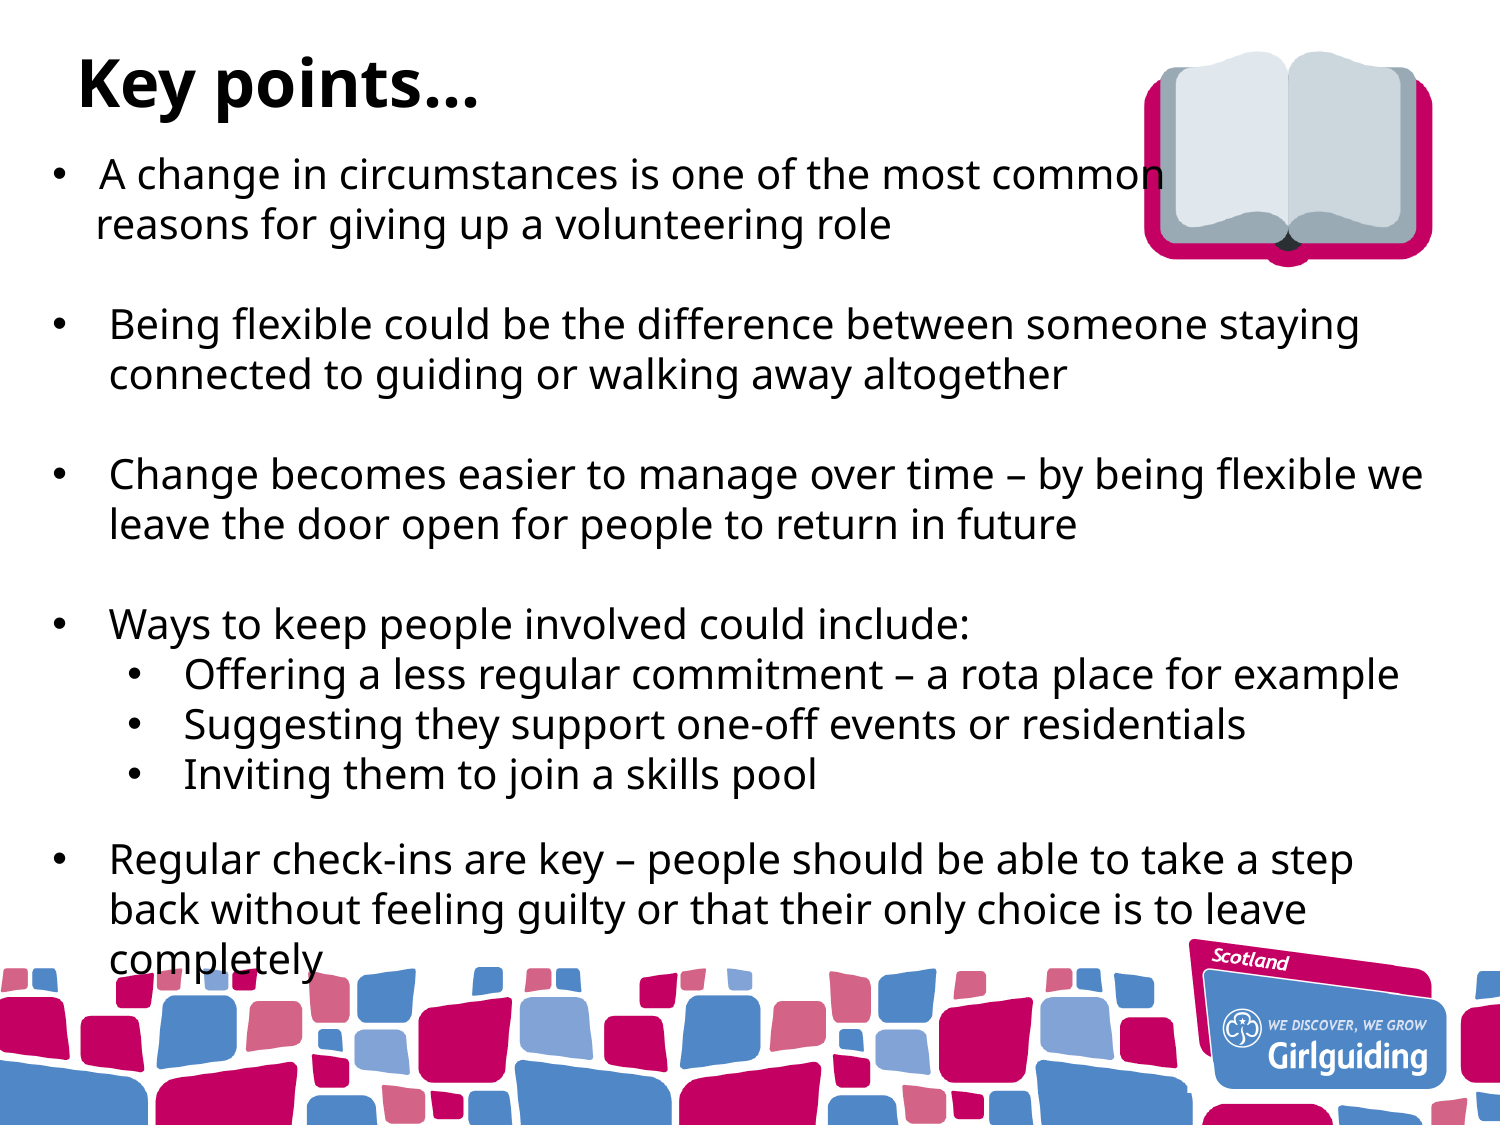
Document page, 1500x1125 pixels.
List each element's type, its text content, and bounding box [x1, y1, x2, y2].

picture [0, 0, 1500, 1125]
text_box A change in circumstances is one of the most common reasons for giving up a volunteering role Being flexible could be the difference between someone staying connected to guiding or walking away altogether Change becomes easier to manage over time – by being flexible we leave the door open for people to return in future Ways to keep people involved could include: Offering a less regular commitment – a rota place for example Suggesting they support one-off events or residentials Inviting them to join a skills pool Regular check-ins are key – people should be able to take a step back without feeling guilty or that their only choice is to leave completely [37, 140, 1441, 1125]
text_box Key points… [61, 33, 1418, 129]
